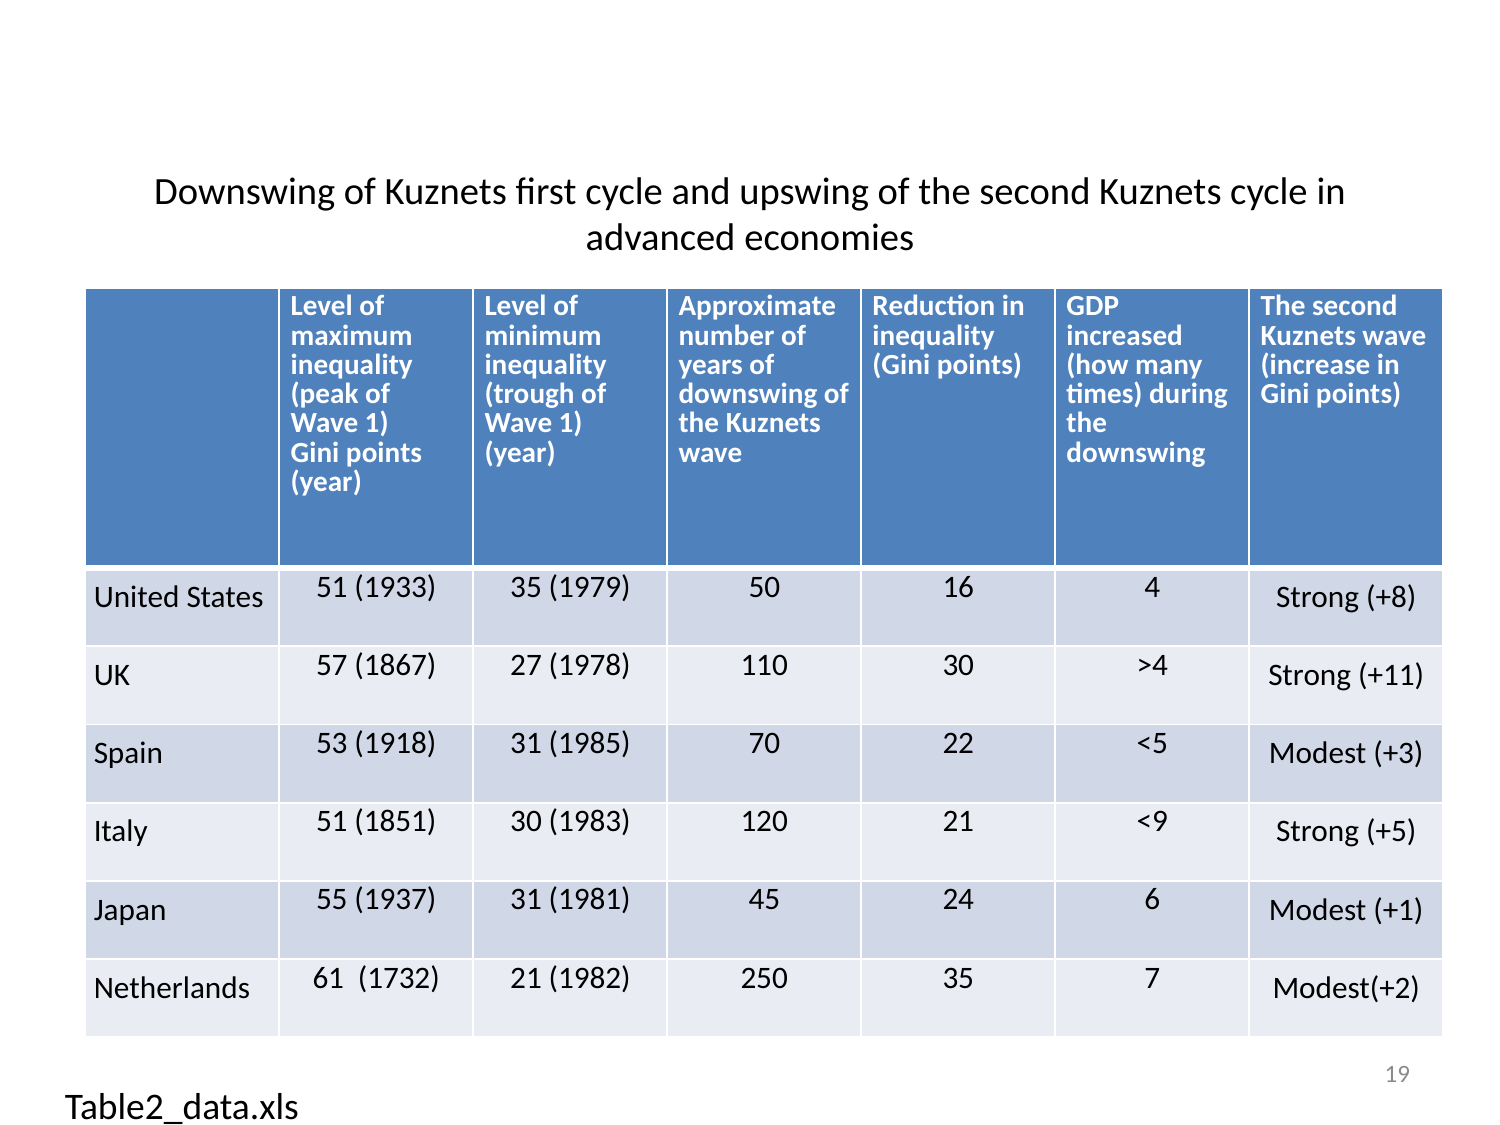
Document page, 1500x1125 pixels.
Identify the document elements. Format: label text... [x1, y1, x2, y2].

table_header Level of minimum inequality (trough of Wave 1) (year) [474, 289, 666, 565]
table_cell 21 (1982) [474, 960, 666, 1036]
table_cell 250 [668, 960, 860, 1036]
table_cell 24 [862, 882, 1054, 958]
table_cell 30 [862, 647, 1054, 724]
table_cell Strong (+11) [1250, 647, 1442, 724]
table_cell Strong (+8) [1250, 571, 1442, 645]
table_cell 4 [1056, 571, 1248, 645]
table_cell Italy [86, 804, 278, 880]
table_cell 53 (1918) [280, 725, 472, 802]
table_cell 27 (1978) [474, 647, 666, 724]
table_cell 70 [668, 725, 860, 802]
table_header Reduction in inequality (Gini points) [862, 289, 1054, 565]
table_cell <5 [1056, 725, 1248, 802]
text_box Table2_data.xls [50, 1074, 375, 1125]
table_cell 55 (1937) [280, 882, 472, 958]
table_cell <9 [1056, 804, 1248, 880]
slide_number 19 [1074, 1042, 1425, 1103]
table_cell Modest(+2) [1250, 960, 1442, 1036]
table_cell 21 [862, 804, 1054, 880]
table_cell 31 (1985) [474, 725, 666, 802]
table_cell 35 (1979) [474, 571, 666, 645]
table_cell 16 [862, 571, 1054, 645]
table_cell 51 (1933) [280, 571, 472, 645]
table_cell 51 (1851) [280, 804, 472, 880]
table_cell 57 (1867) [280, 647, 472, 724]
table_cell 50 [668, 571, 860, 645]
table_cell >4 [1056, 647, 1248, 724]
table_cell 35 [862, 960, 1054, 1036]
table_header Approximate number of years of downswing of the Kuznets wave [668, 289, 860, 565]
table_header The second Kuznets wave (increase in Gini points) [1250, 289, 1442, 565]
table_cell 7 [1056, 960, 1248, 1036]
table_cell Netherlands [86, 960, 278, 1036]
table_header Level of maximum inequality (peak of Wave 1) Gini points (year) [280, 289, 472, 565]
table_cell Spain [86, 725, 278, 802]
table_cell 61 (1732) [280, 960, 472, 1036]
table_header GDP increased (how many times) during the downswing [1056, 289, 1248, 565]
table_cell Modest (+3) [1250, 725, 1442, 802]
table_cell Japan [86, 882, 278, 958]
table_header [86, 289, 278, 565]
table_cell 110 [668, 647, 860, 724]
table_cell Modest (+1) [1250, 882, 1442, 958]
table_cell 120 [668, 804, 860, 880]
table_cell 22 [862, 725, 1054, 802]
table_cell Strong (+5) [1250, 804, 1442, 880]
table_cell United States [86, 571, 278, 645]
table_cell 45 [668, 882, 860, 958]
title Downswing of Kuznets first cycle and upswing of the second Kuznets cycle in advanced economies [103, 157, 1397, 267]
table_cell 6 [1056, 882, 1248, 958]
table_cell 30 (1983) [474, 804, 666, 880]
table_cell UK [86, 647, 278, 724]
table_cell 31 (1981) [474, 882, 666, 958]
